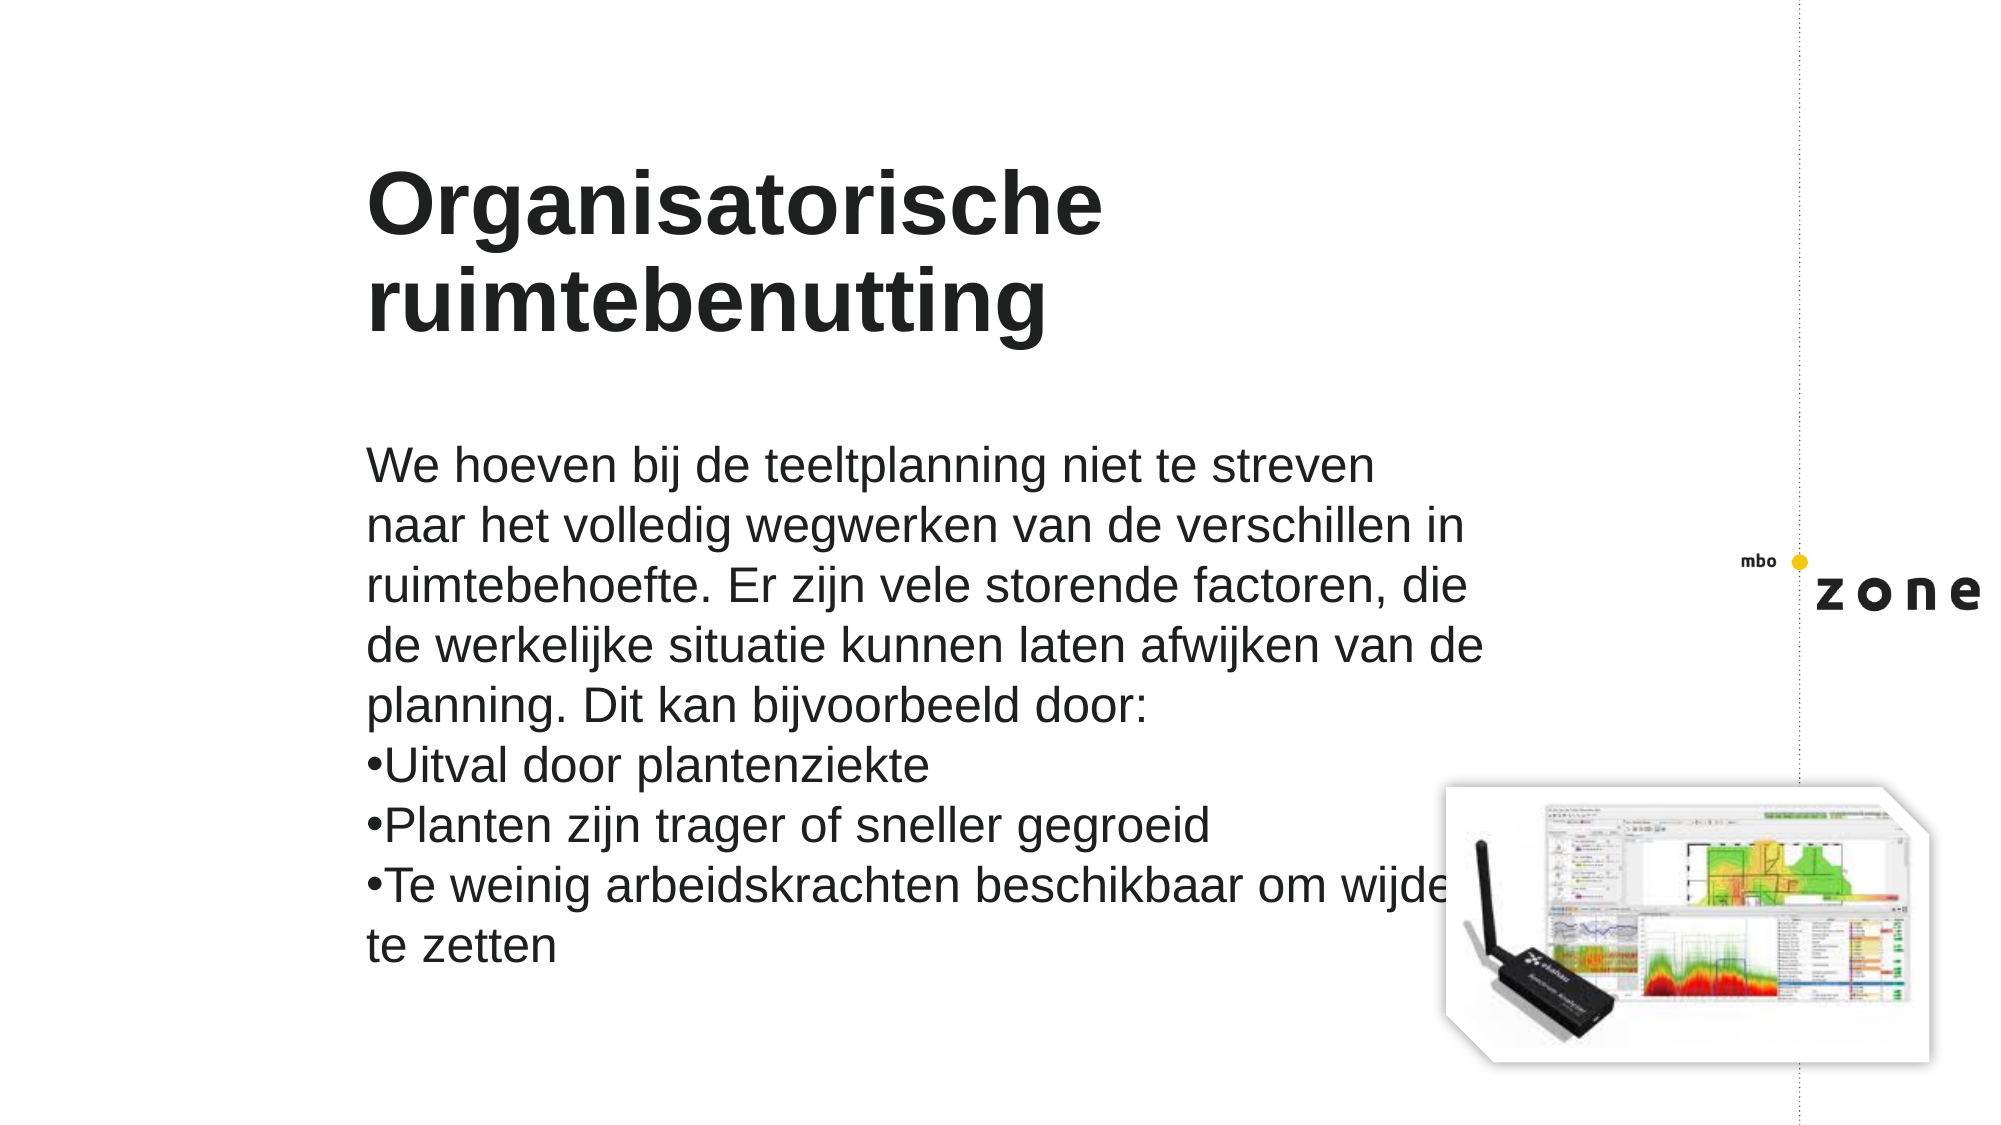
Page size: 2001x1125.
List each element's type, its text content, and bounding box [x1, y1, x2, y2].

title Organisatorische ruimtebenutting [366, 156, 1634, 352]
list We hoeven bij de teeltplanning niet te streven naar het volledig wegwerken van de verschillen in ruimtebehoefte. Er zijn vele storende factoren, die de werkelijke situatie kunnen laten afwijken van de planning. Dit kan bijvoorbeeld door: Uitval door plantenziekte Planten zijn trager of sneller gegroeid Te weinig arbeidskrachten beschikbaar om wijder te zetten [366, 432, 1488, 1021]
picture [1453, 0, 2001, 1125]
